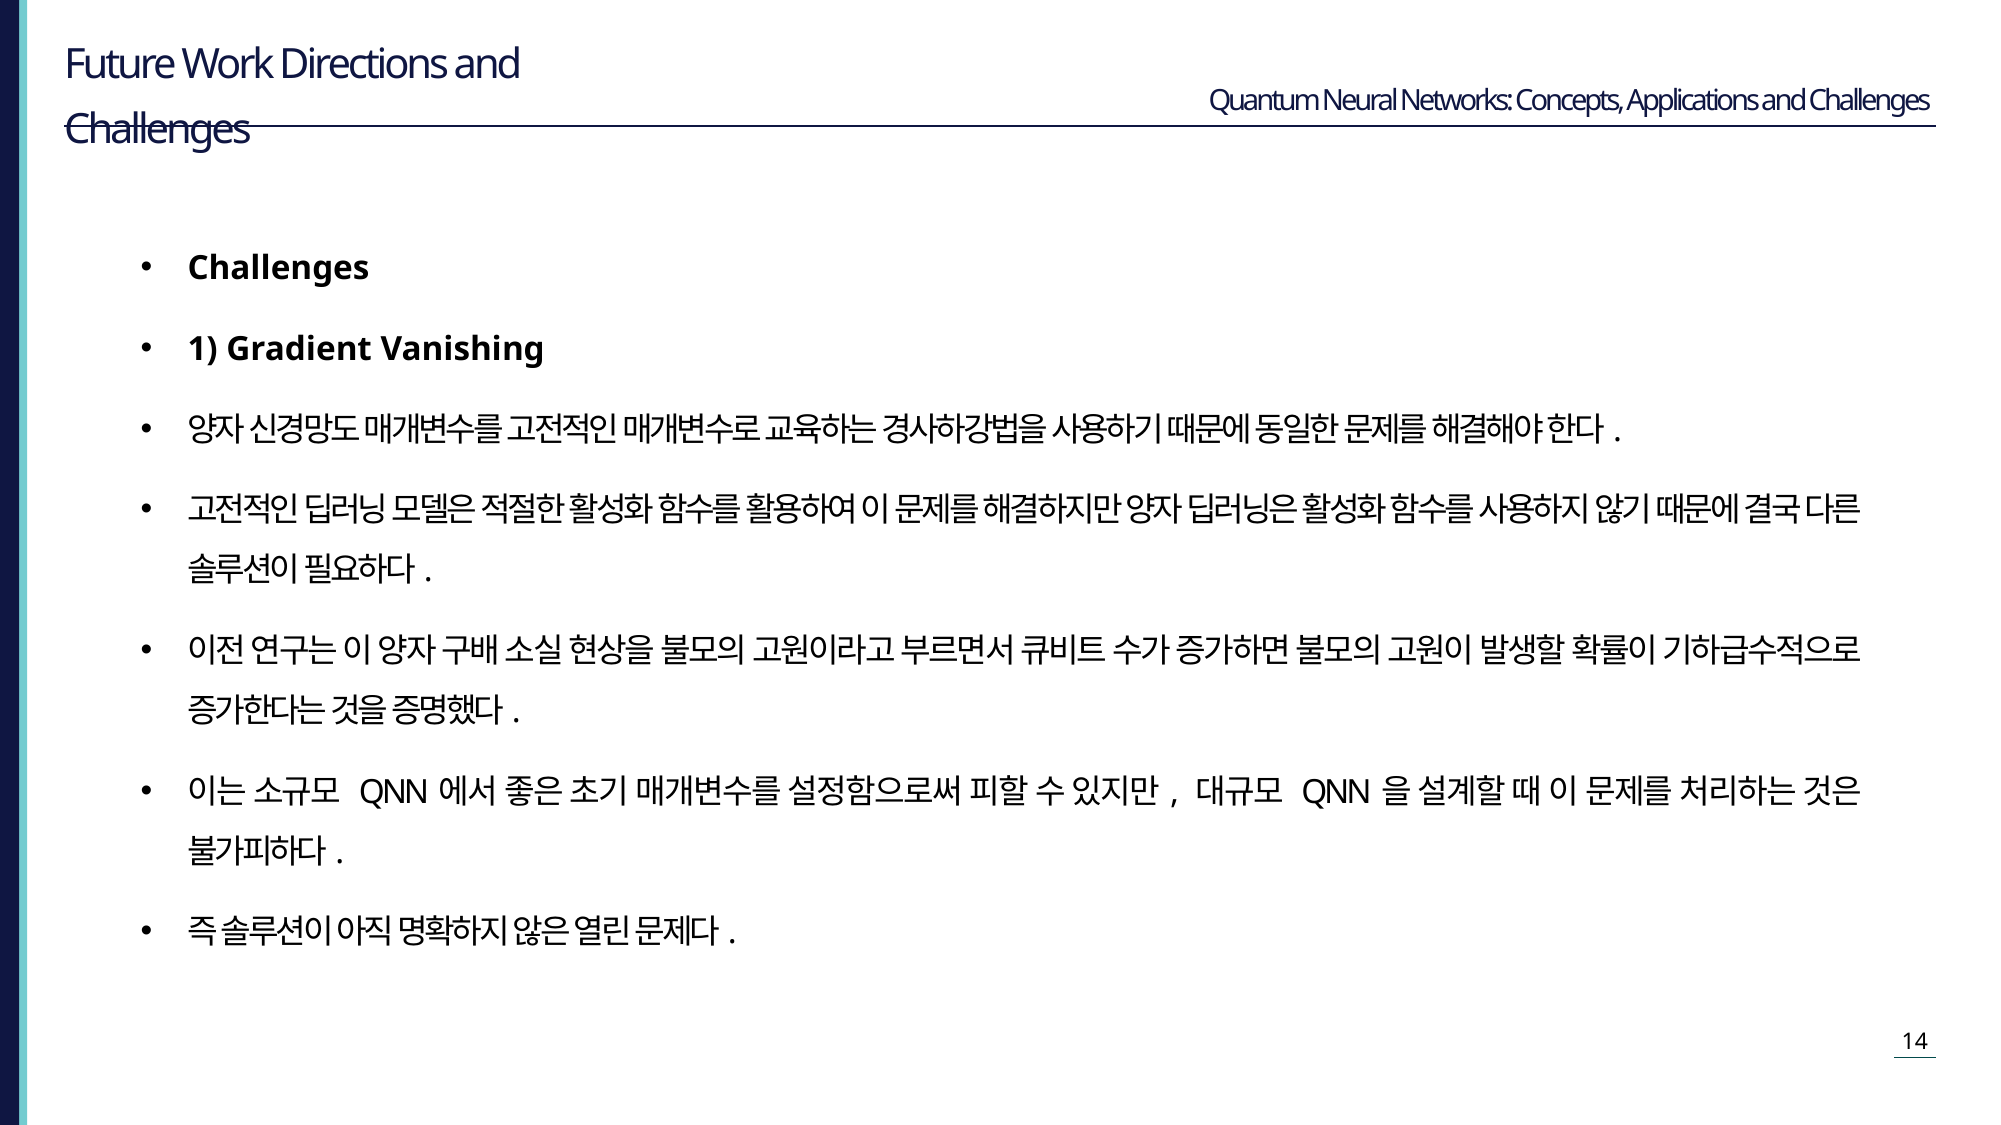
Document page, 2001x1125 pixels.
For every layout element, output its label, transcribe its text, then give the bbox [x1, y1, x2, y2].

list Future Work Directions and Challenges [49, 41, 720, 132]
text_box Challenges 1) Gradient Vanishing 양자 신경망도 매개변수를 고전적인 매개변수로 교육하는 경사하강법을 사용하기 때문에 동일한 문제를 해결해야 한다. 고전적인 딥러닝 모델은 적절한 활성화 함수를 활용하여 이 문제를 해결하지만 양자 딥러닝은 활성화 함수를 사용하지 않기 때문에 결국 다른 솔루션이 필요하다. 이전 연구는 이 양자 구배 소실 현상을 불모의 고원이라고 부르면서 큐비트 수가 증가하면 불모의 고원이 발생할 확률이 기하급수적으로 증가한다는 것을 증명했다. 이는 소규모 QNN에서 좋은 초기 매개변수를 설정함으로써 피할 수 있지만, 대규모 QNN을 설계할 때 이 문제를 처리하는 것은 불가피하다. 즉 솔루션이 아직 명확하지 않은 열린 문제다. [125, 219, 1874, 563]
